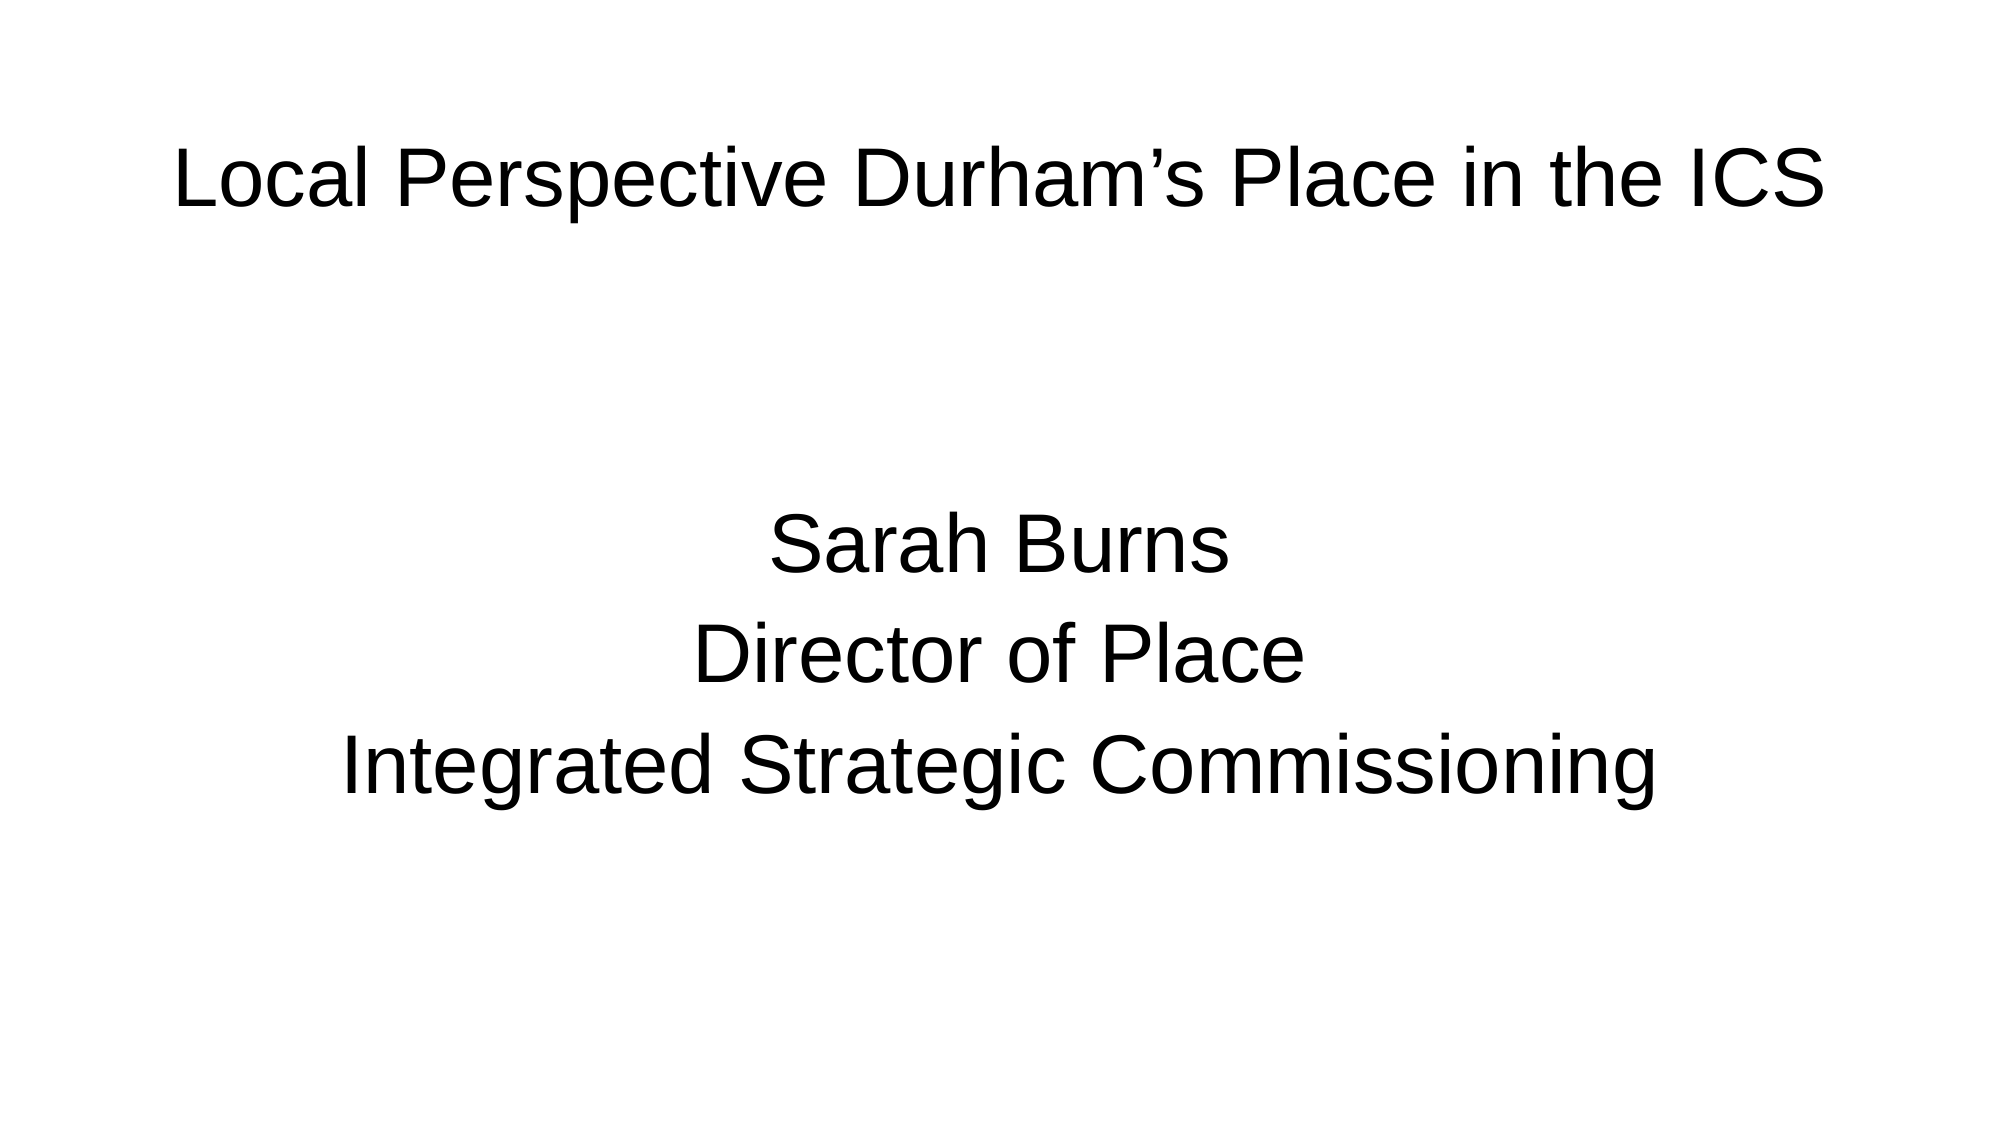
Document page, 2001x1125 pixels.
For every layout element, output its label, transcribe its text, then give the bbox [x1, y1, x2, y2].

list Sarah Burns Director of Place Integrated Strategic Commissioning [137, 492, 1863, 1014]
title Local Perspective Durham’s Place in the ICS [137, 59, 1863, 300]
